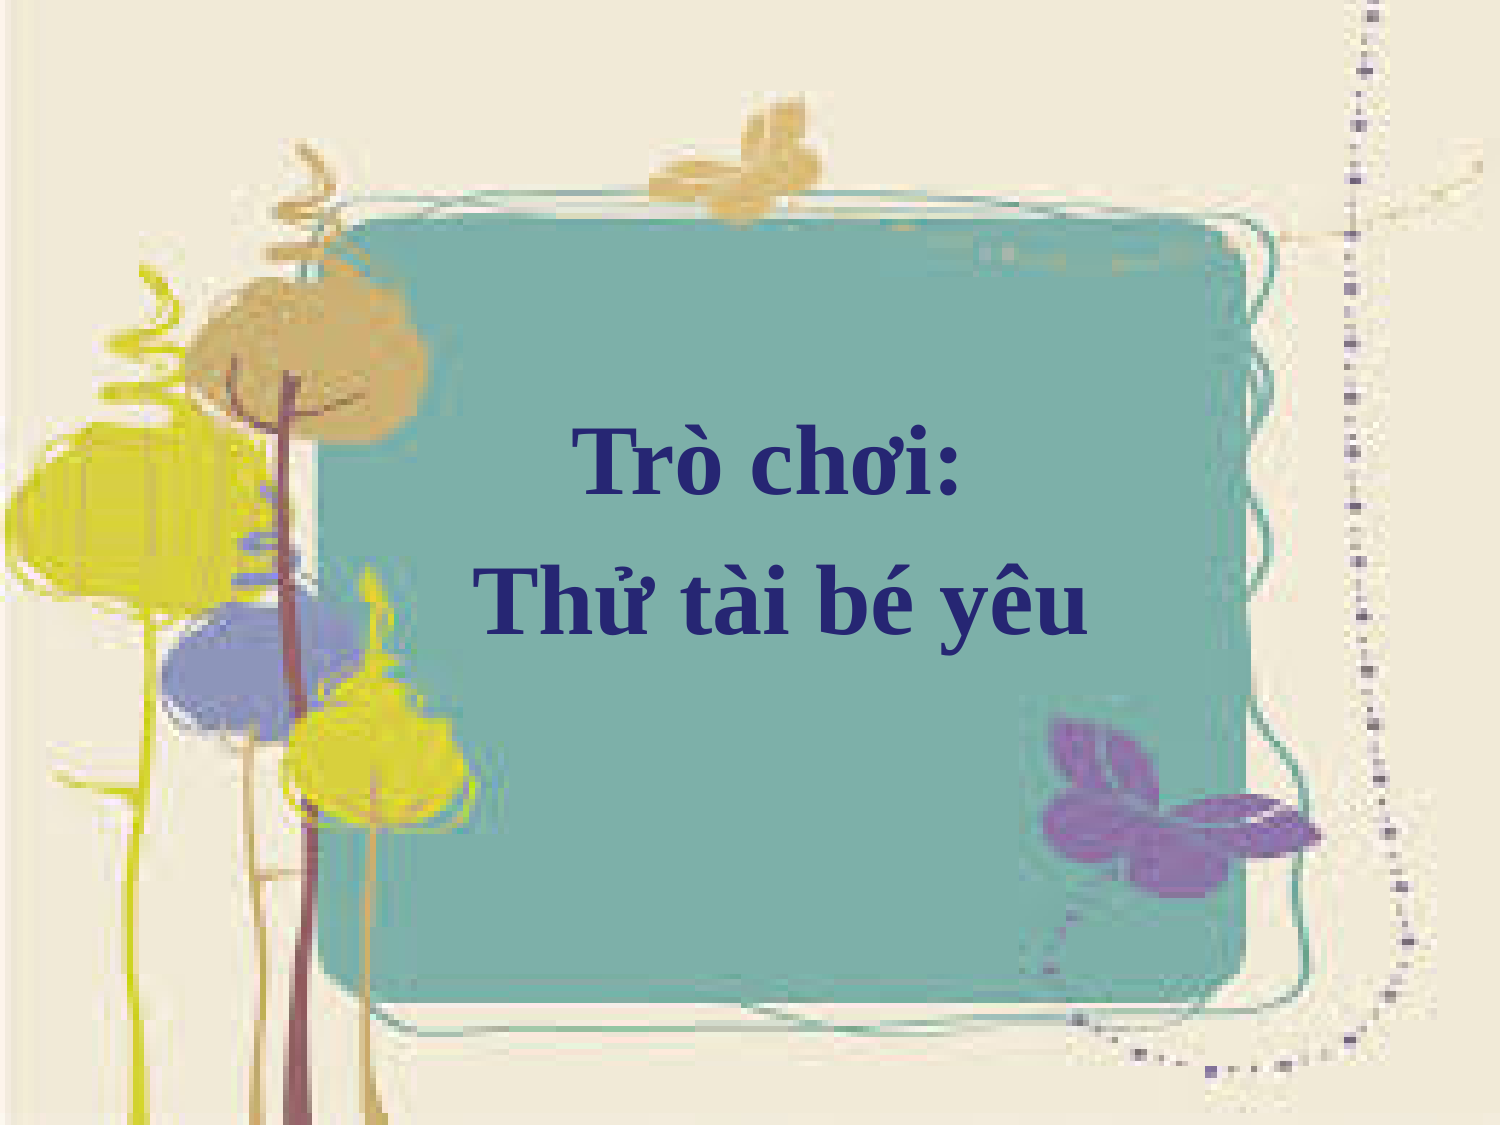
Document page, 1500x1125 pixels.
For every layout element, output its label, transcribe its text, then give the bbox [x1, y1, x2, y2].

text_box Trò chơi: Thử tài bé yêu [337, 387, 1225, 575]
picture [0, 0, 1500, 1125]
